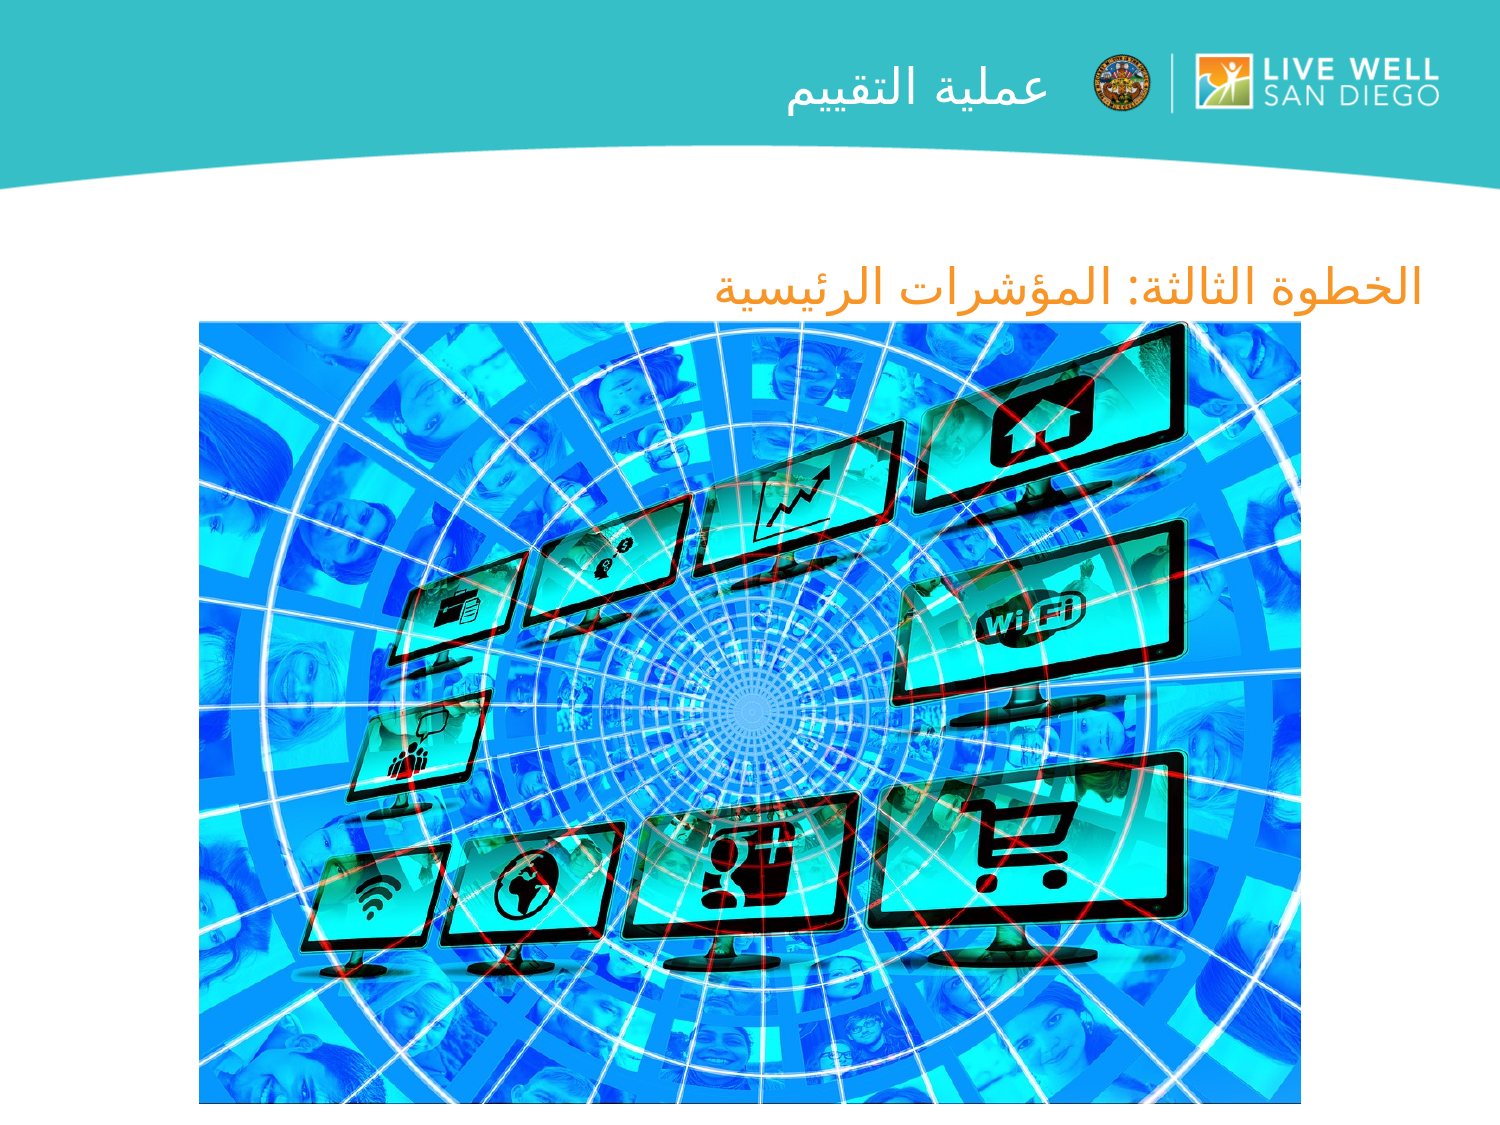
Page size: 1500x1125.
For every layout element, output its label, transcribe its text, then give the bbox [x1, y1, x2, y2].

title عملية التقييم [113, 27, 1052, 150]
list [198, 321, 1302, 1104]
picture [0, 0, 1500, 1125]
list الخطوة الثالثة: المؤشرات الرئيسية [113, 224, 1425, 322]
